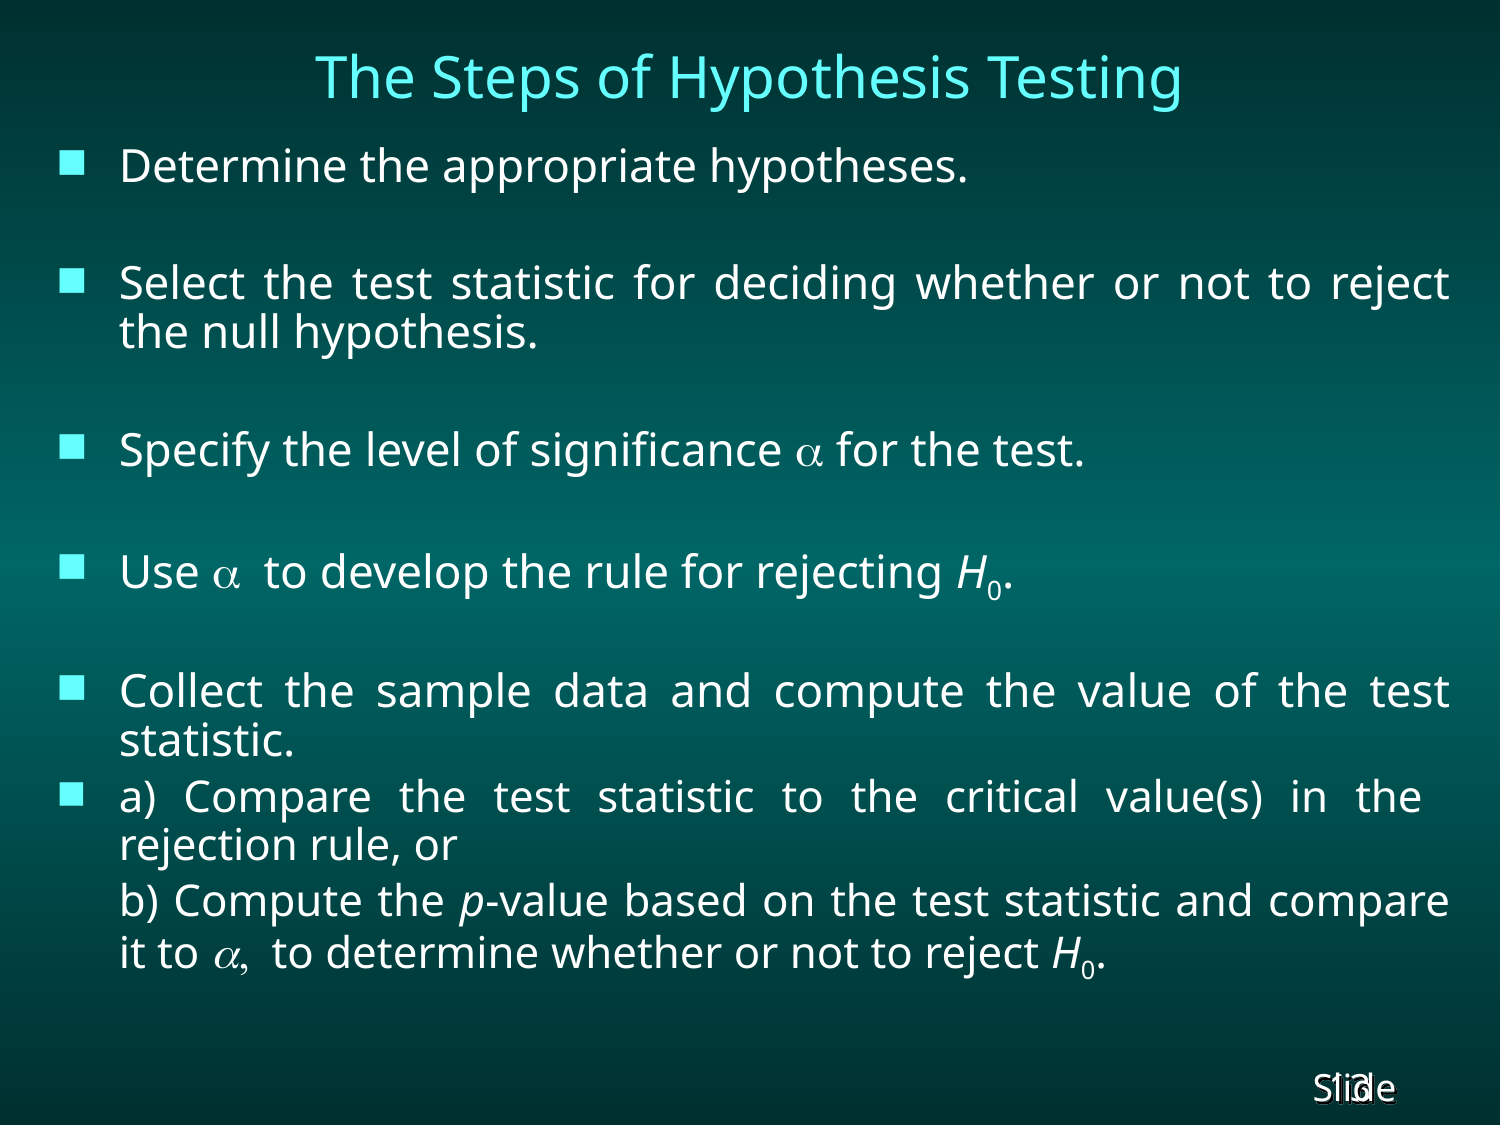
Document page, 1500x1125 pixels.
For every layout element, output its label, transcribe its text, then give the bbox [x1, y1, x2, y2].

text_box Determine the appropriate hypotheses. Select the test statistic for deciding whether or not to reject the null hypothesis. Specify the level of significance  for the test. Use to develop the rule for rejecting H0. Collect the sample data and compute the value of the test statistic. a) Compare the test statistic to the critical value(s) in the rejection rule, or b) Compute the p-value based on the test statistic and compare it to to determine whether or not to reject H0. [47, 135, 1466, 899]
text_box The Steps of Hypothesis Testing [112, 14, 1388, 135]
